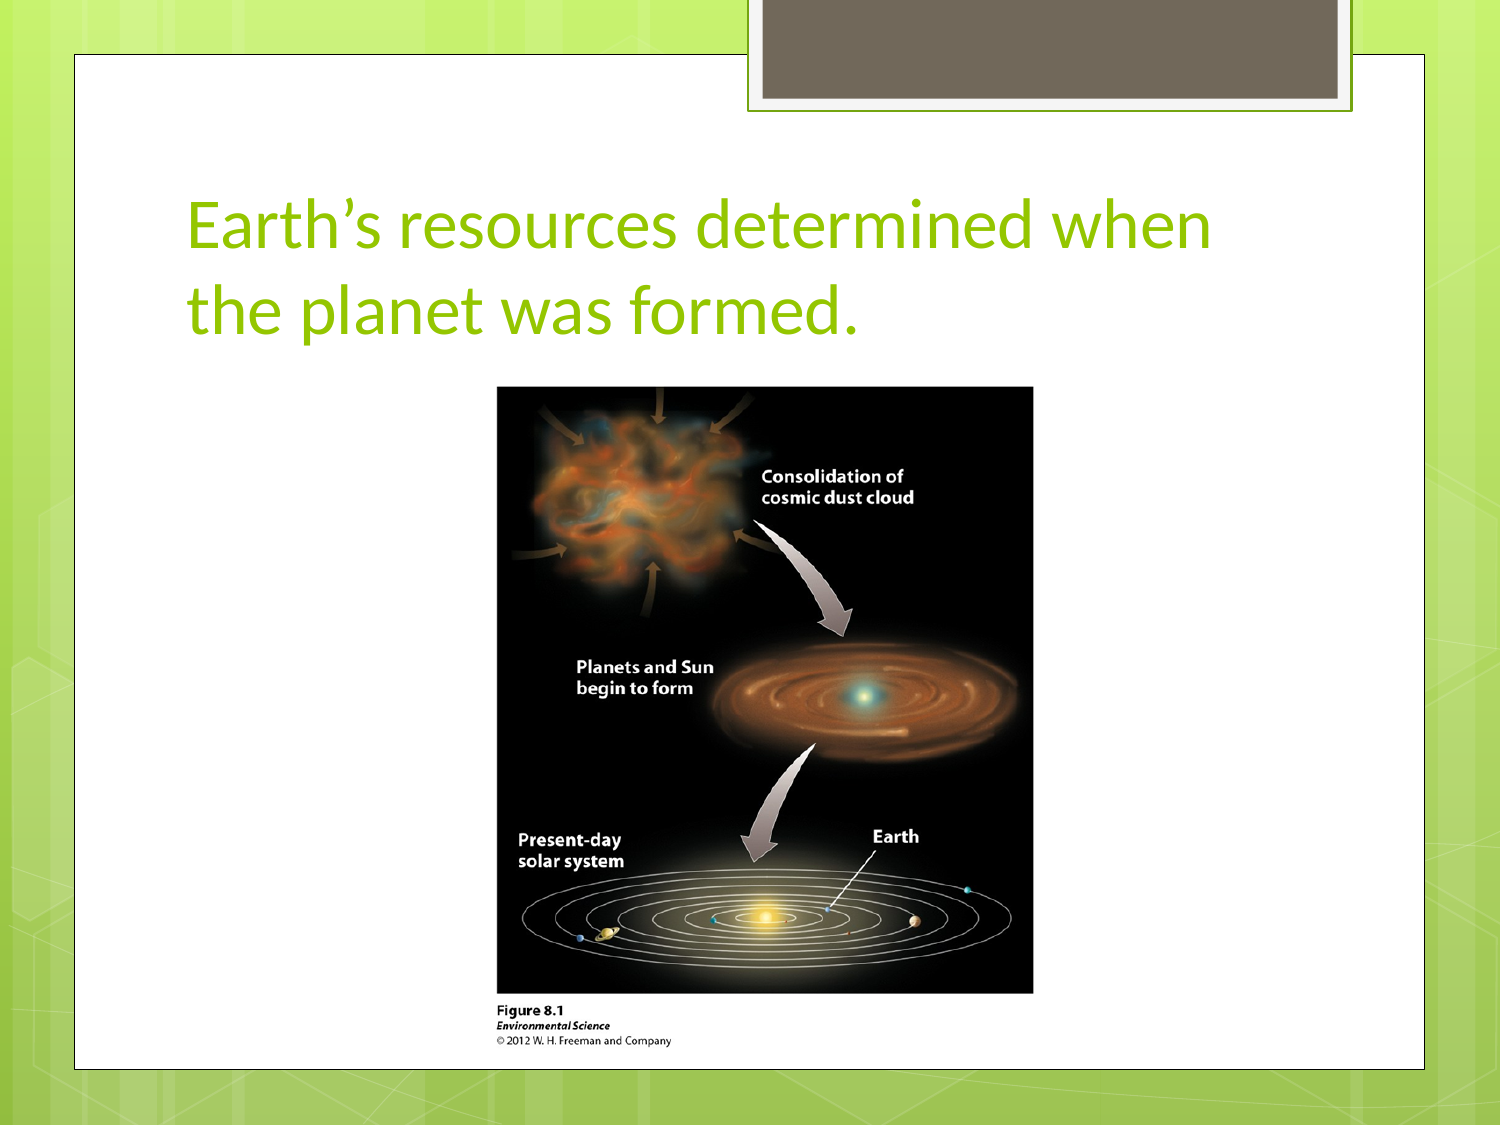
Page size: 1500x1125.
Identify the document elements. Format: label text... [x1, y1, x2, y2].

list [491, 380, 1038, 1050]
title Earth’s resources determined when the planet was formed. [171, 168, 1324, 357]
